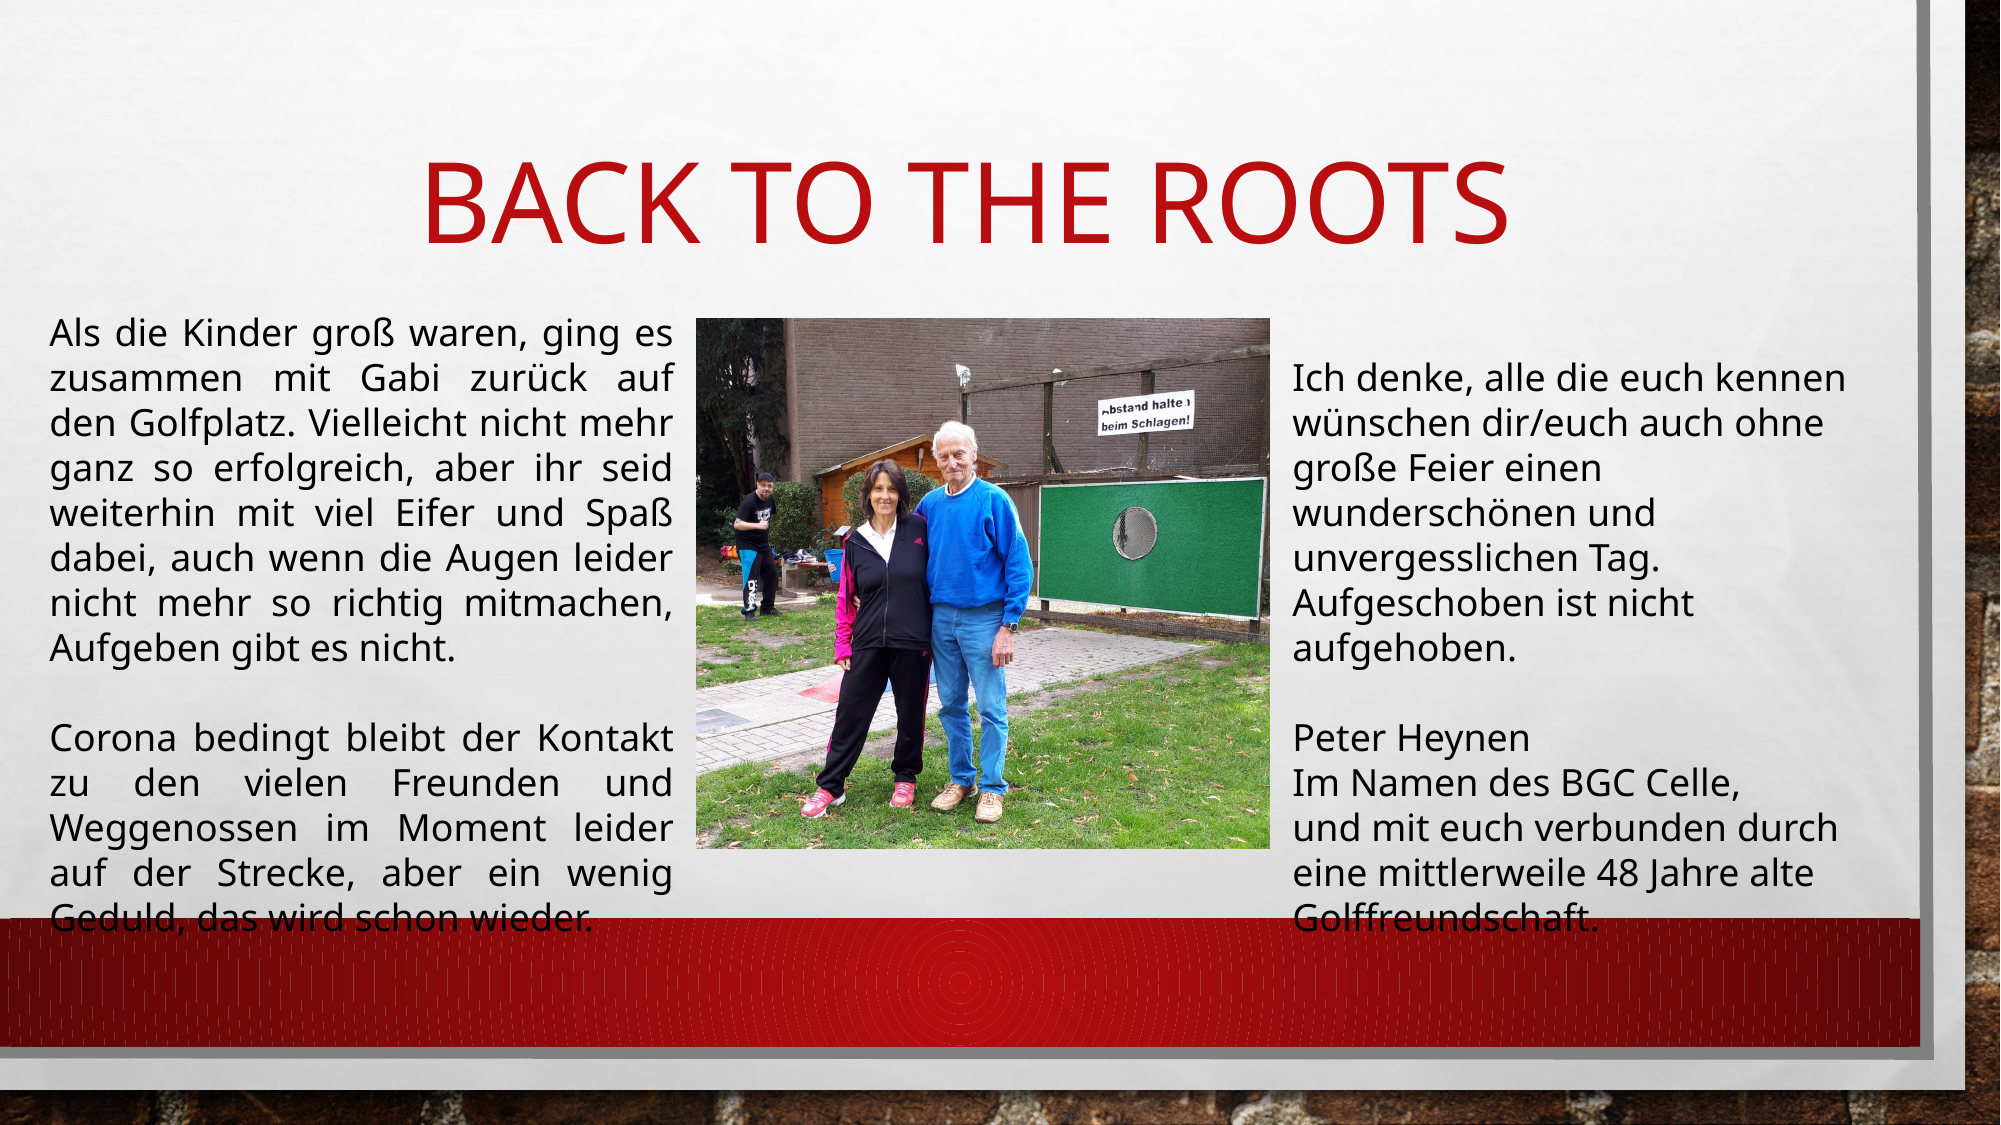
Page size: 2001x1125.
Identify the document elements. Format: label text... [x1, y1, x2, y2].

text_box Ich denke, alle die euch kennen wünschen dir/euch auch ohne große Feier einen wunderschönen und unvergesslichen Tag. Aufgeschoben ist nicht aufgehoben. Peter Heynen Im Namen des BGC Celle, und mit euch verbunden durch eine mittlerweile 48 Jahre alte Golffreundschaft. [1277, 346, 1896, 991]
picture [0, 0, 2000, 1125]
text_box Als die Kinder groß waren, ging es zusammen mit Gabi zurück auf den Golfplatz. Vielleicht nicht mehr ganz so erfolgreich, aber ihr seid weiterhin mit viel Eifer und Spaß dabei, auch wenn die Augen leider nicht mehr so richtig mitmachen, Aufgeben gibt es nicht. Corona bedingt bleibt der Kontakt zu den vielen Freunden und Weggenossen im Moment leider auf der Strecke, aber ein wenig Geduld, das wird schon wieder. [34, 301, 689, 992]
title Back to the roots [112, 112, 1818, 302]
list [696, 317, 1270, 849]
